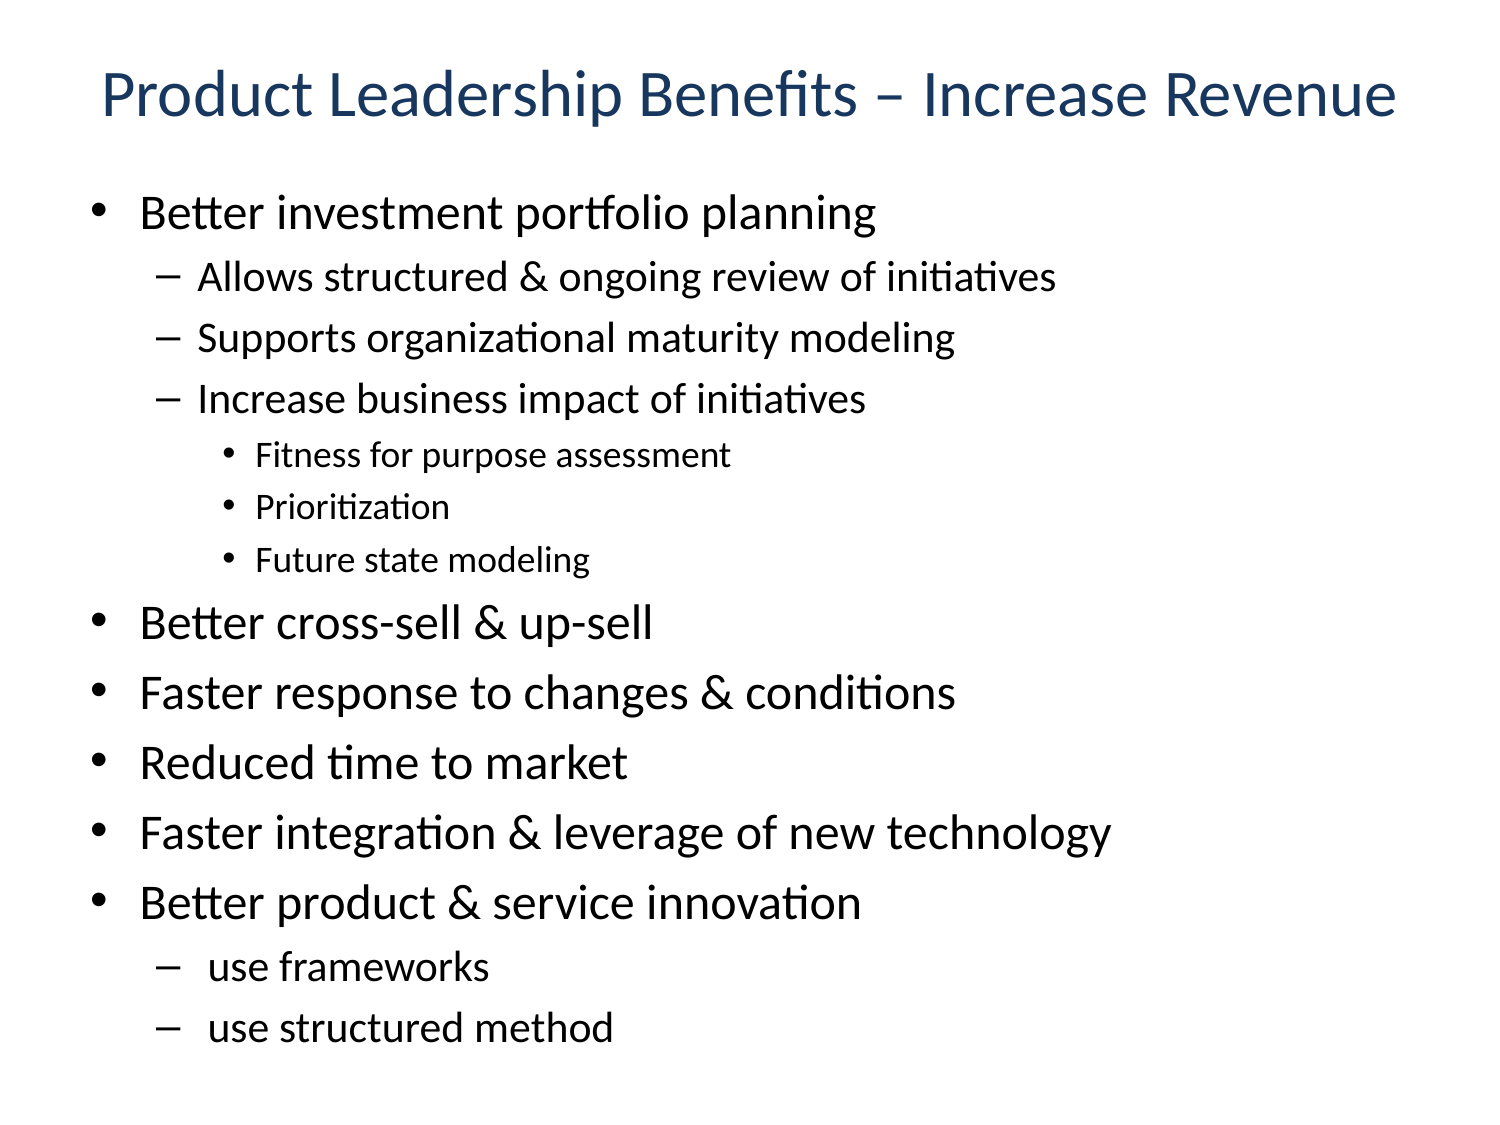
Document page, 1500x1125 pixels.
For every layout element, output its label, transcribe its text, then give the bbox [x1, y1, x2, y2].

list Better investment portfolio planning Allows structured & ongoing review of initiatives Supports organizational maturity modeling Increase business impact of initiatives Fitness for purpose assessment Prioritization Future state modeling Better cross-sell & up-sell Faster response to changes & conditions Reduced time to market Faster integration & leverage of new technology Better product & service innovation use frameworks use structured method [75, 171, 1425, 1063]
title Product Leadership Benefits – Increase Revenue [75, 38, 1425, 141]
